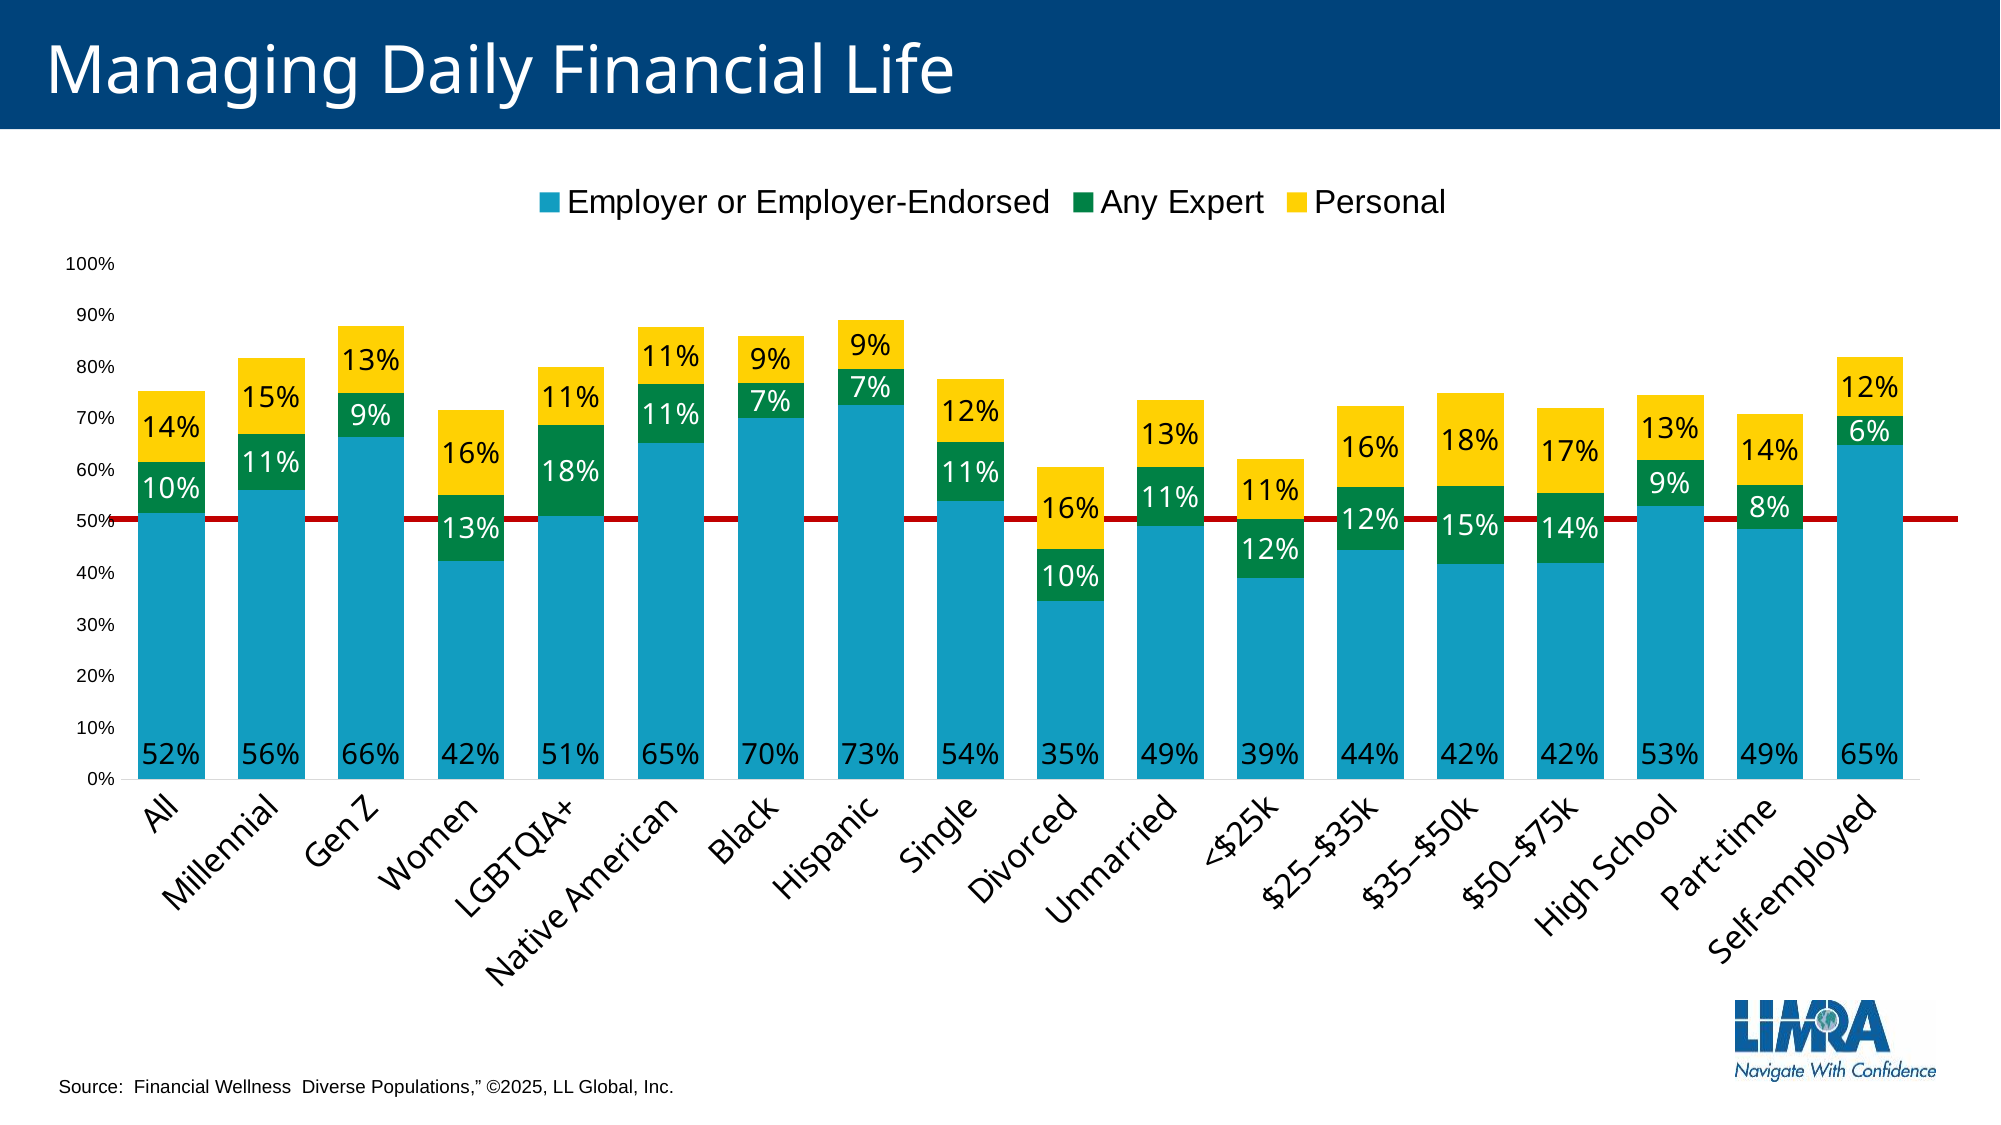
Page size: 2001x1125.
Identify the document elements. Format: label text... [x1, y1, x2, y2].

chart [43, 166, 1944, 1013]
title Managing Daily Financial Life [0, 0, 2000, 140]
picture [1735, 1013, 1936, 1082]
text_box Source: Financial Wellness Diverse Populations,” ©2025, LL Global, Inc. [43, 1067, 822, 1105]
